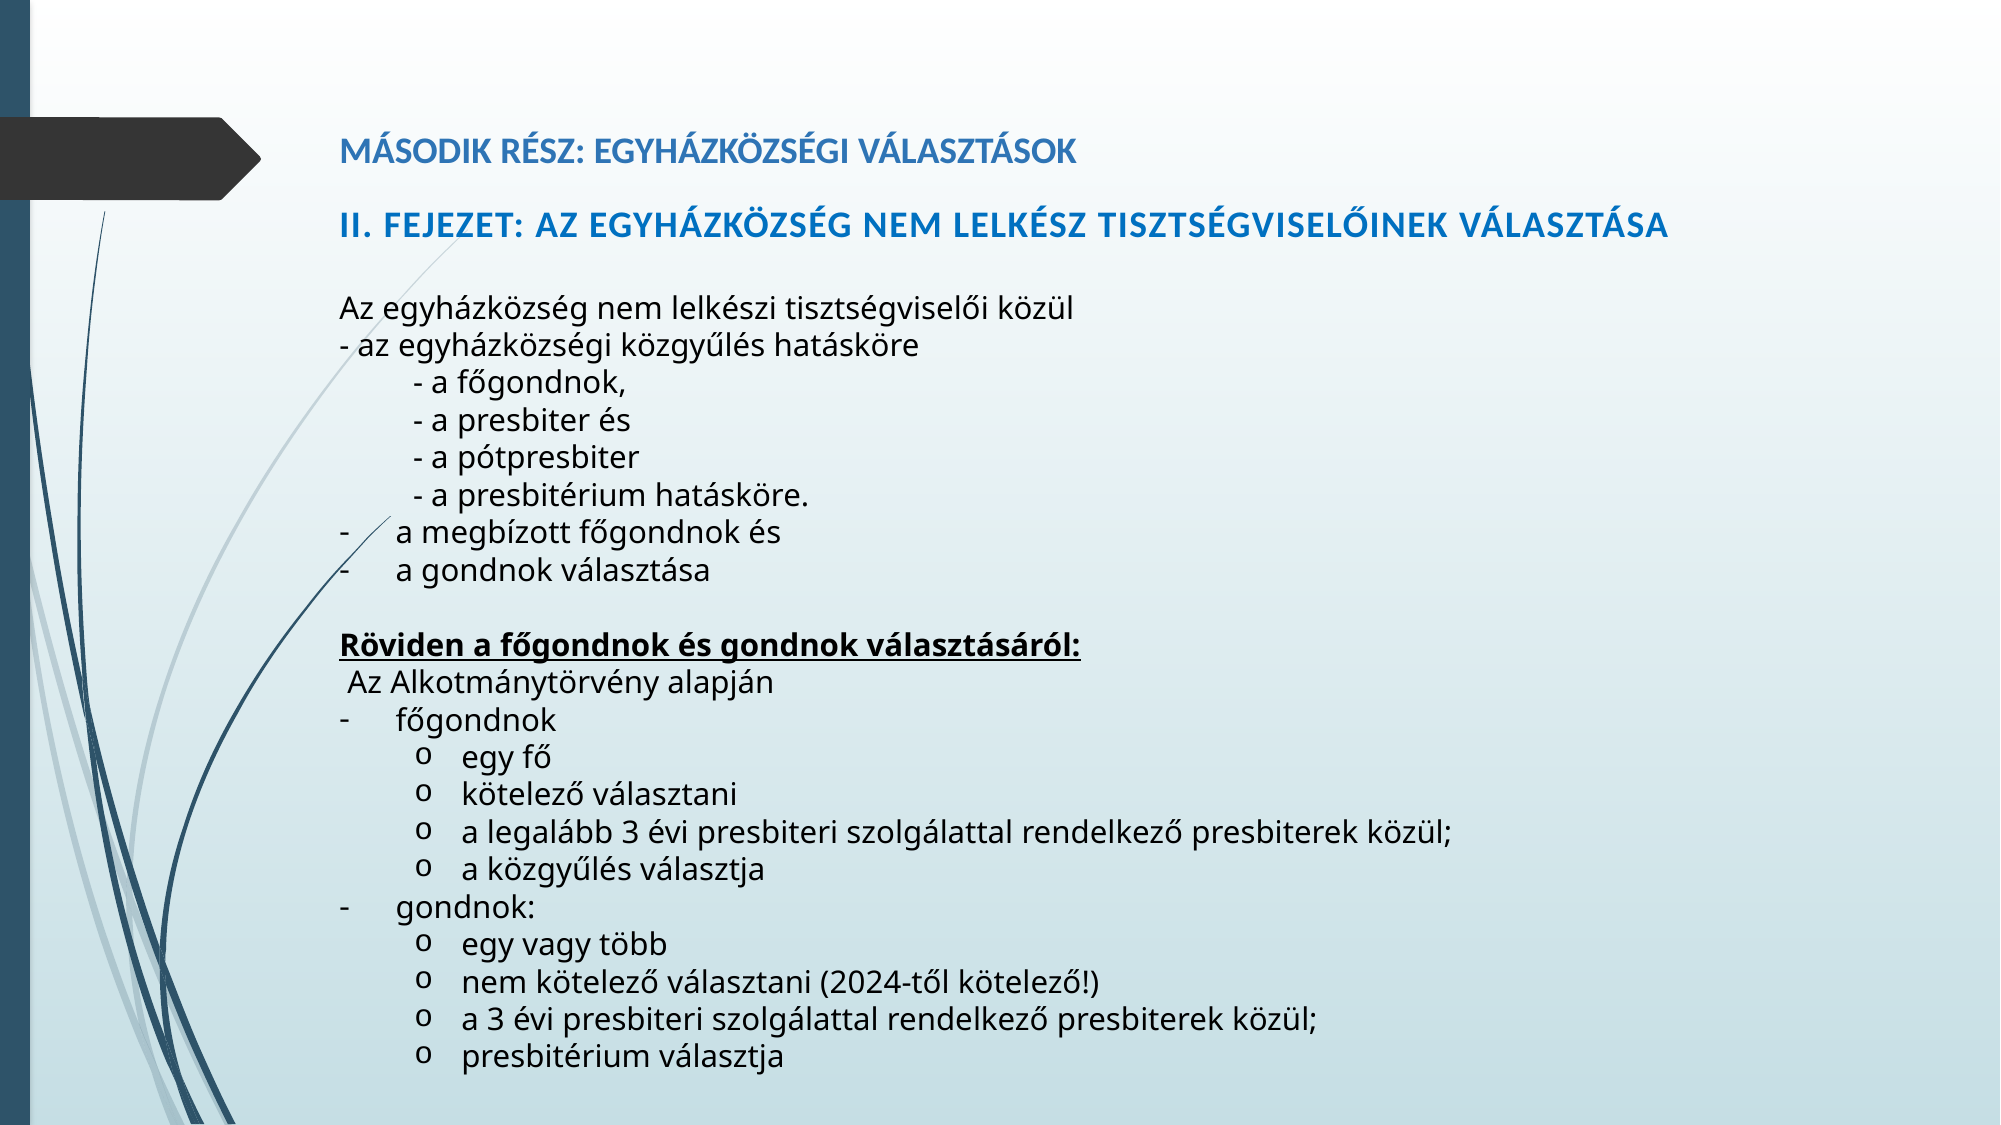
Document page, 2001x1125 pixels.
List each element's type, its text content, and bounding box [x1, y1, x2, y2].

text_box MÁSODIK RÉSZ: EGYHÁZKÖZSÉGI VÁLASZTÁSOK II. fejezet: Az egyházközség nem lelkész tisztségviselőinek választása Az egyházközség nem lelkészi tisztségviselői közül - az egyházközségi közgyűlés hatásköre - a főgondnok, - a presbiter és - a pótpresbiter - a presbitérium hatásköre. a megbízott főgondnok és a gondnok választása Röviden a főgondnok és gondnok választásáról: Az Alkotmánytörvény alapján főgondnok egy fő kötelező választani a legalább 3 évi presbiteri szolgálattal rendelkező presbiterek közül; a közgyűlés választja gondnok: egy vagy több nem kötelező választani (2024-től kötelező!) a 3 évi presbiteri szolgálattal rendelkező presbiterek közül; presbitérium választja [324, 115, 1886, 1125]
